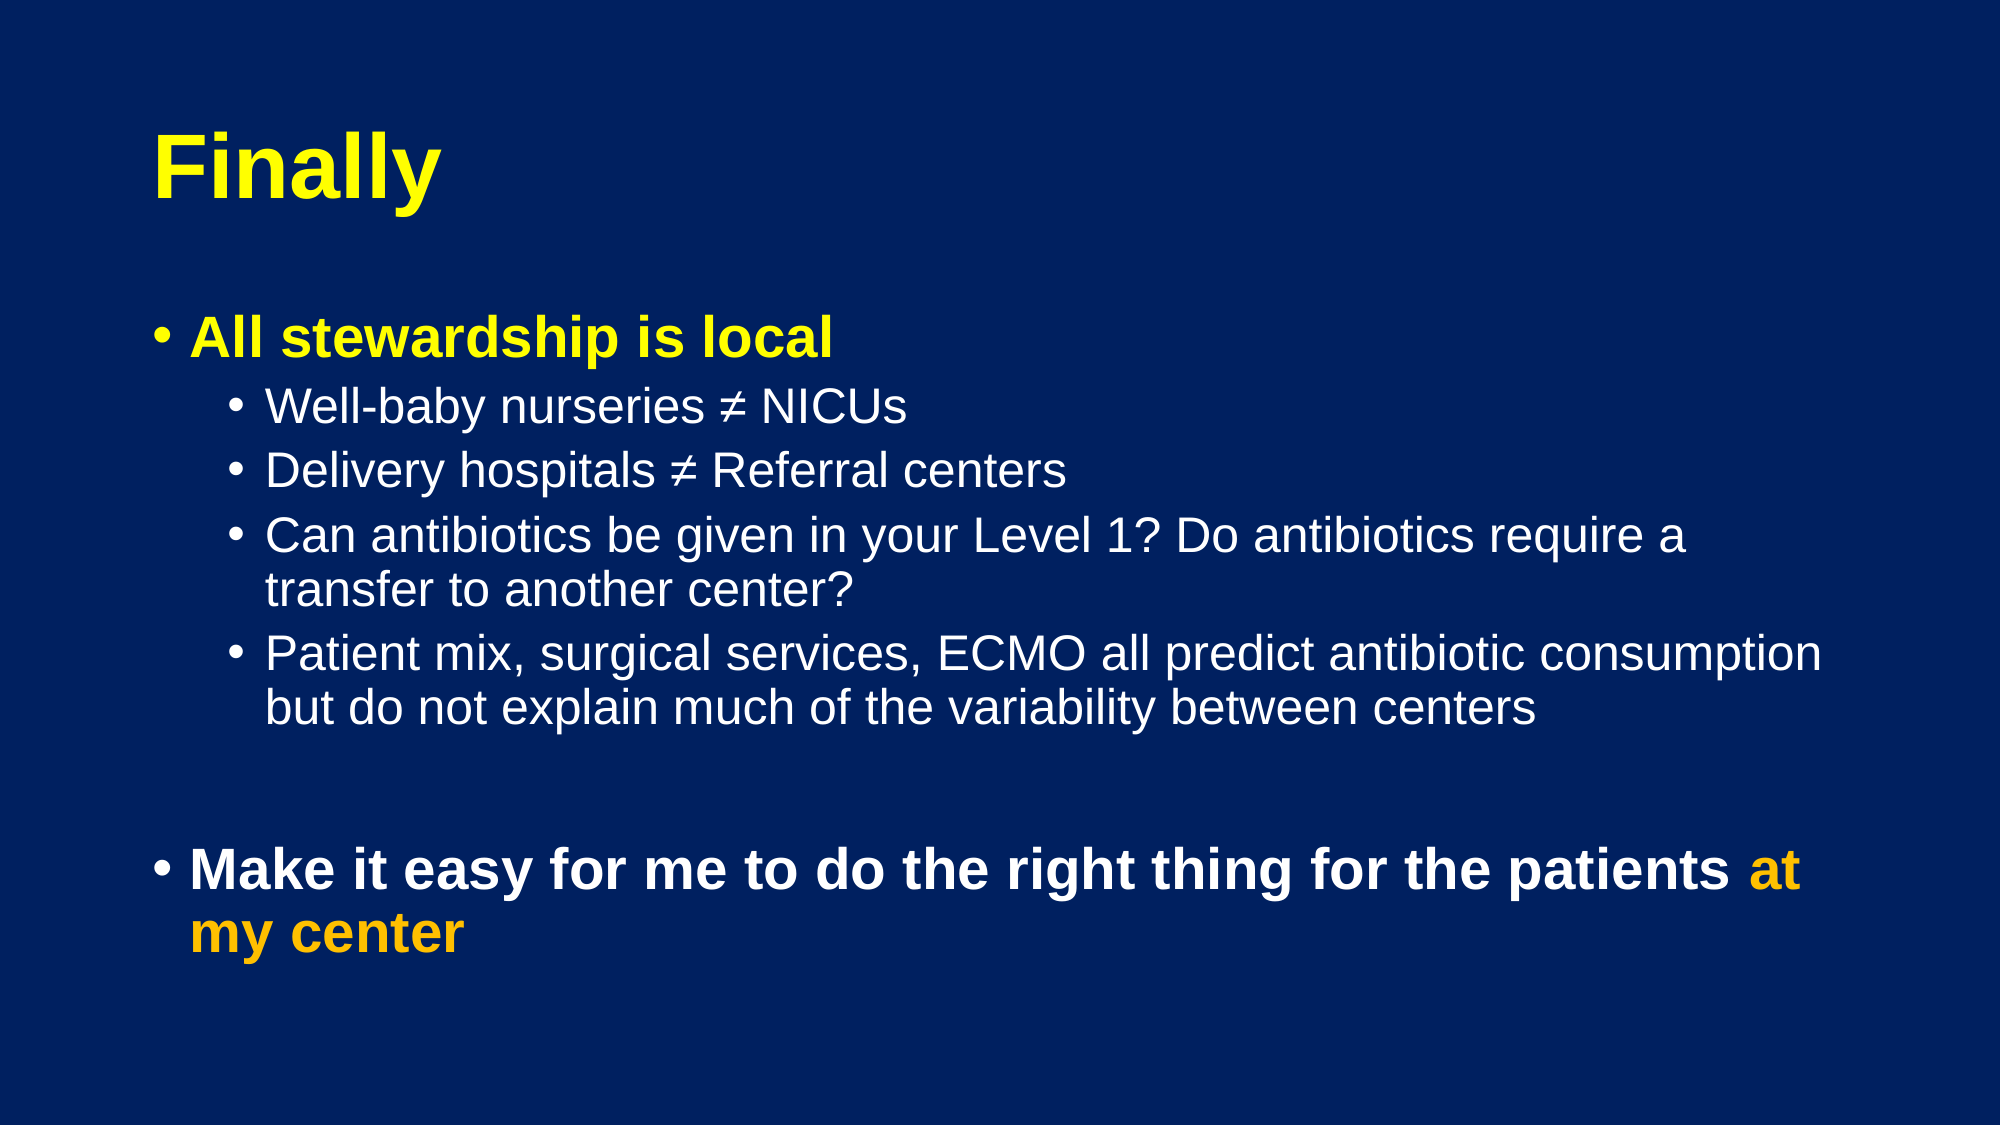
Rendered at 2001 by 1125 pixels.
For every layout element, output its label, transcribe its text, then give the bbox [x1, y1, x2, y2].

list All stewardship is local Well-baby nurseries ≠ NICUs Delivery hospitals ≠ Referral centers Can antibiotics be given in your Level 1? Do antibiotics require a transfer to another center? Patient mix, surgical services, ECMO all predict antibiotic consumption but do not explain much of the variability between centers Make it easy for me to do the right thing for the patients at my center [137, 299, 1863, 1014]
title Finally [137, 59, 1863, 278]
